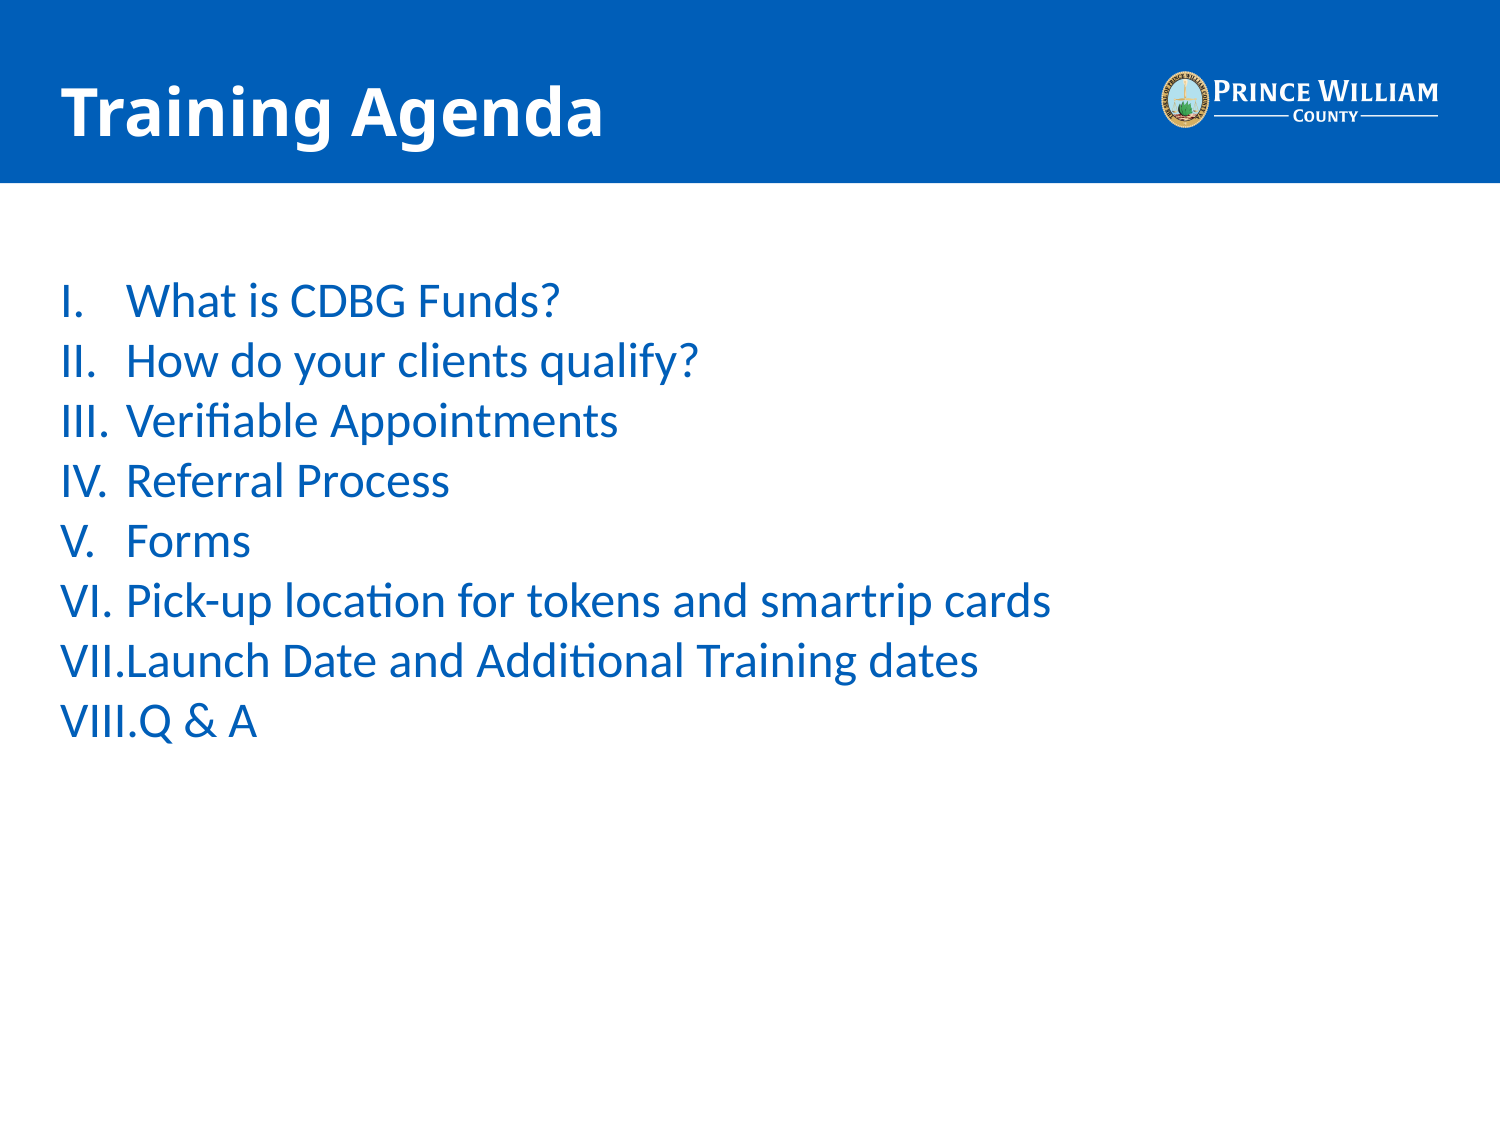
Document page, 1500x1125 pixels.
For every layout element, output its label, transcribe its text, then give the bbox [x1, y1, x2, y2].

title Training Agenda [45, 46, 1393, 174]
picture [1393, 71, 1438, 128]
list What is CDBG Funds? How do your clients qualify? Verifiable Appointments Referral Process Forms Pick-up location for tokens and smartrip cards Launch Date and Additional Training dates Q & A [45, 243, 1468, 818]
